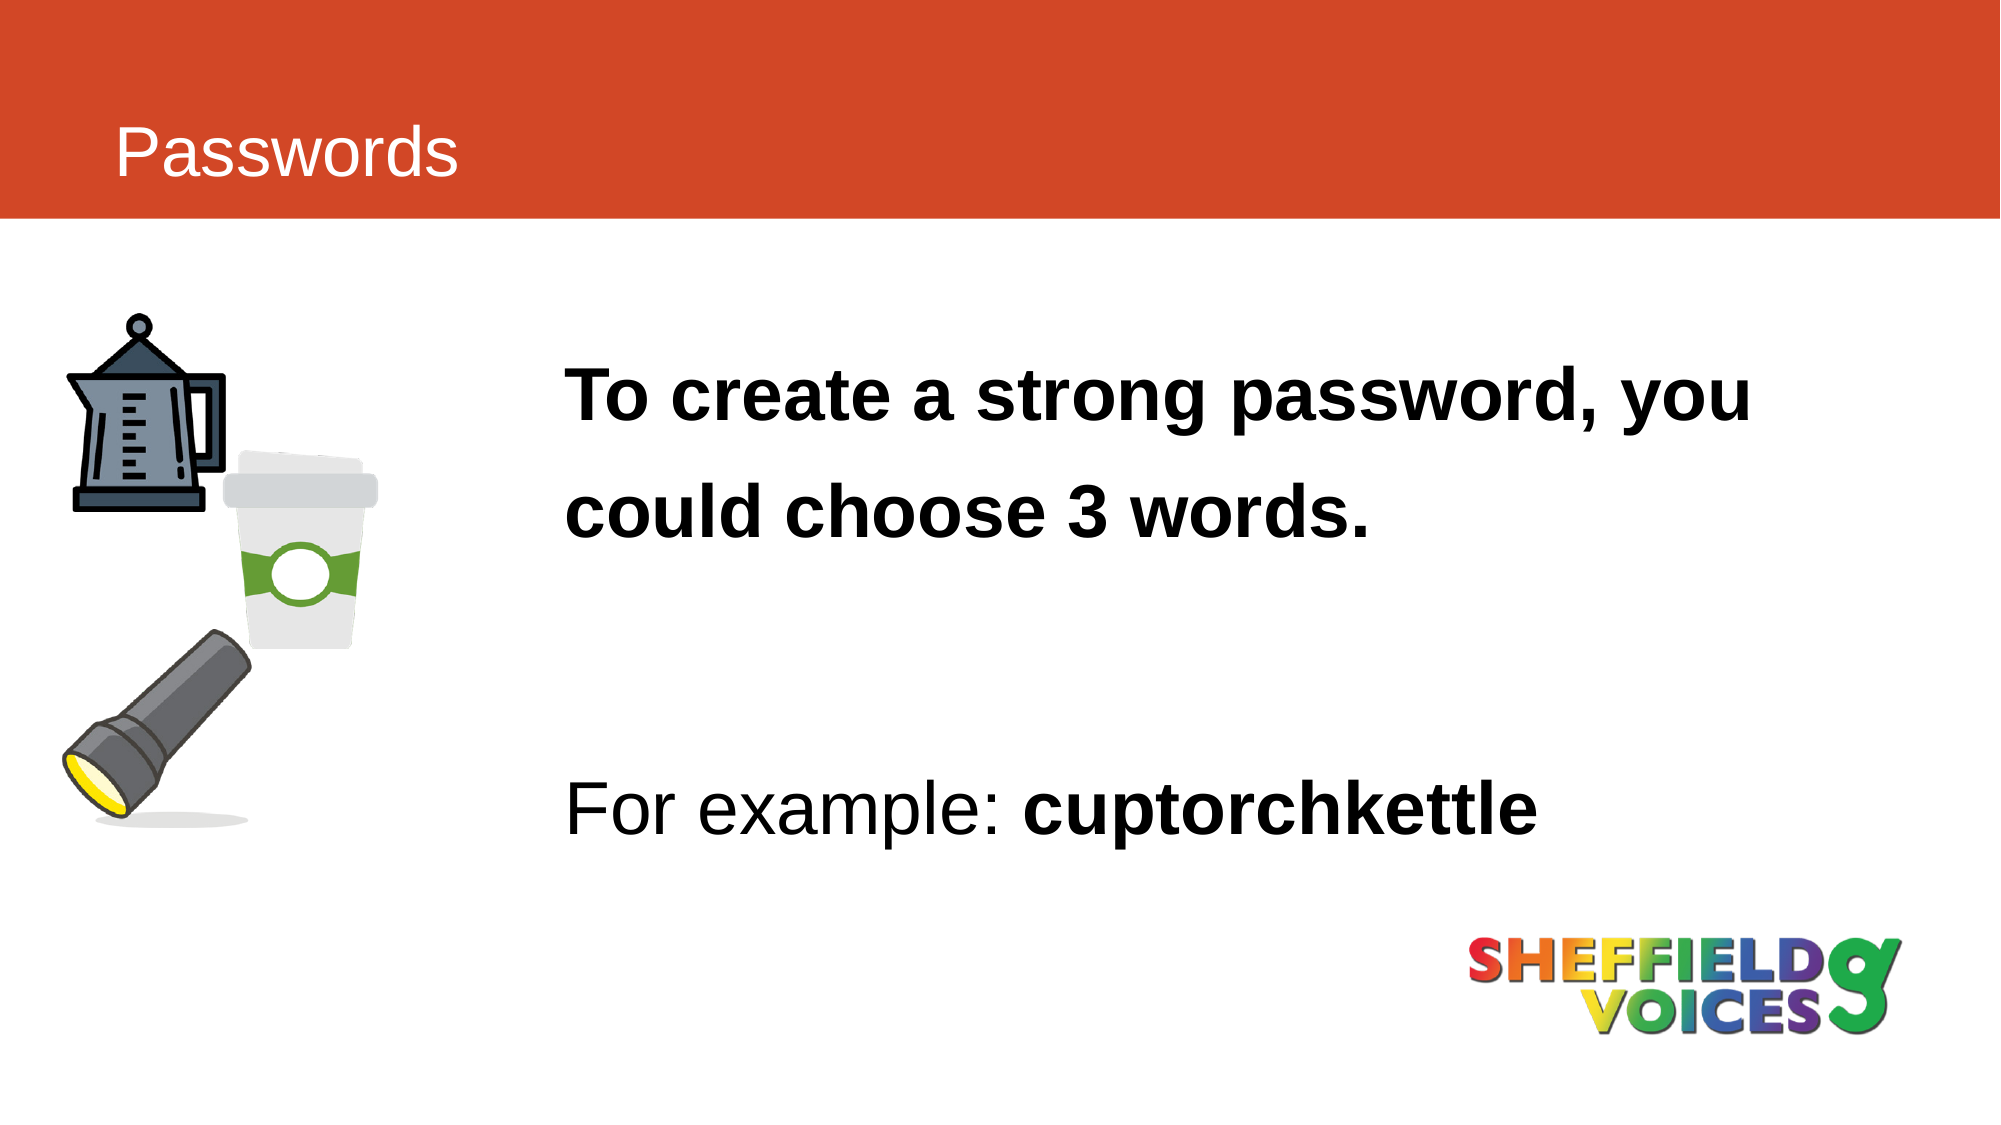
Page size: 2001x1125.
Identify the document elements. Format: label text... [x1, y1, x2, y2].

list To create a strong password, you could choose 3 words. For example: cuptorchkettle [549, 311, 1954, 1073]
picture [1462, 933, 1907, 1039]
title Passwords [99, 0, 1863, 199]
picture [46, 313, 400, 828]
